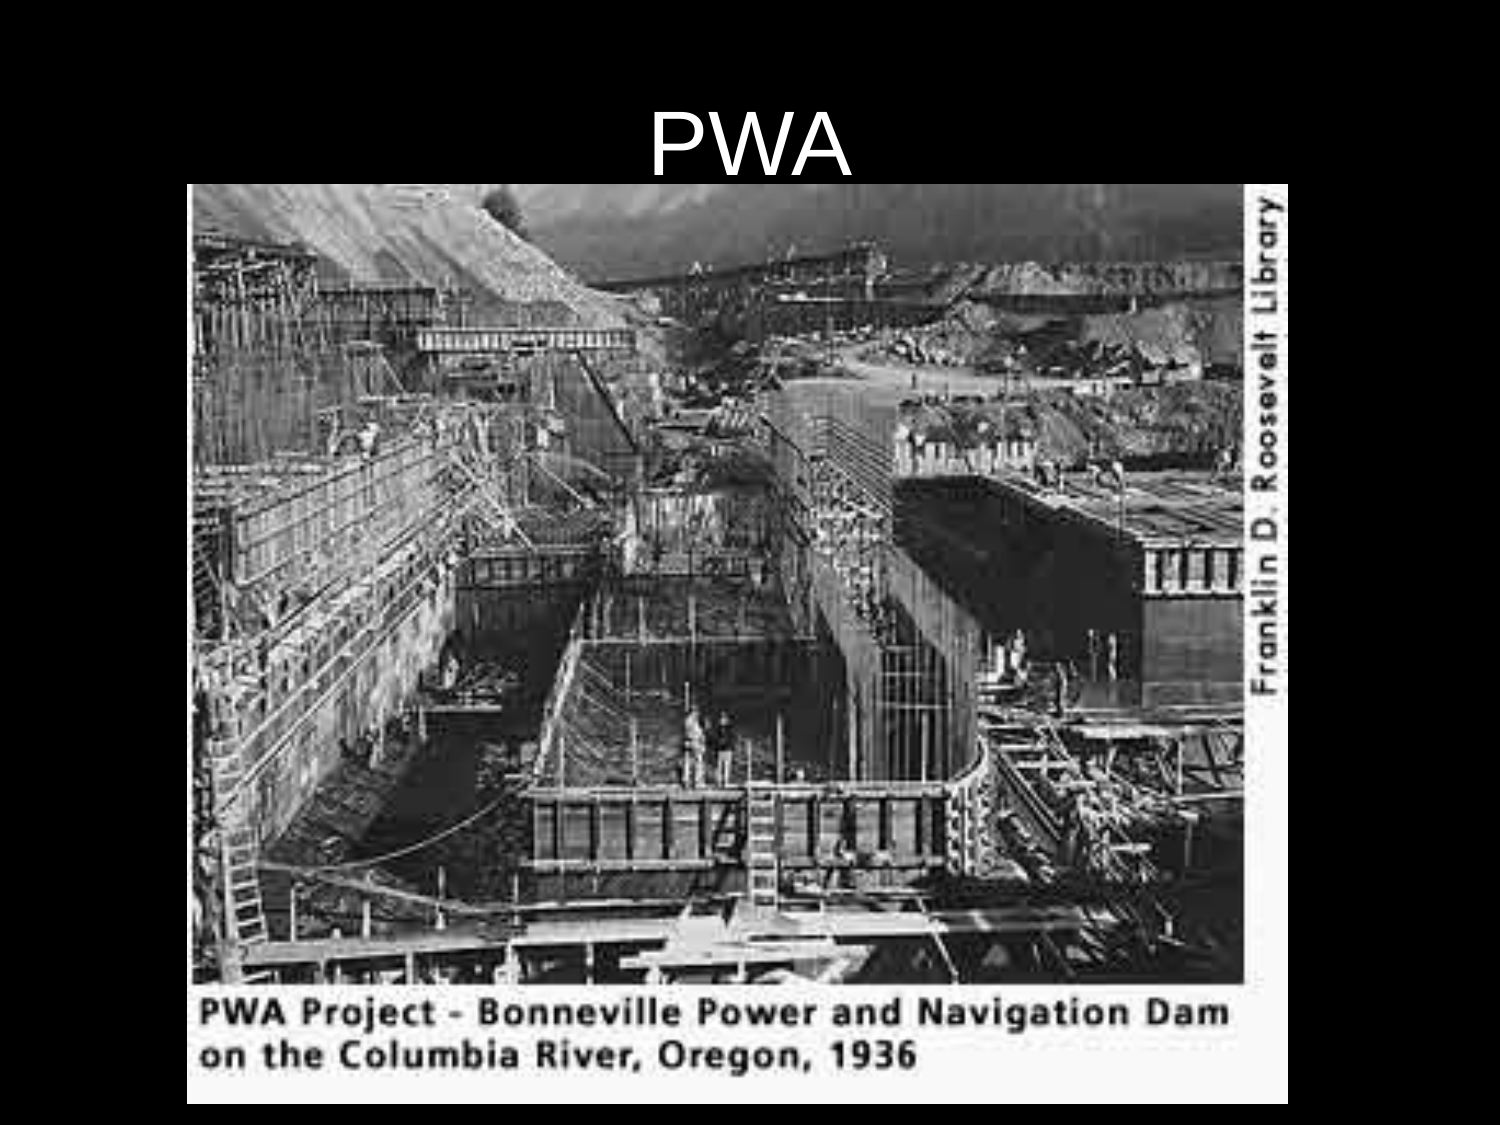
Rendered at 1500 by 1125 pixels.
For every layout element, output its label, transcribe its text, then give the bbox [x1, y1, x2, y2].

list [187, 184, 1288, 1104]
title PWA [75, 45, 1425, 233]
